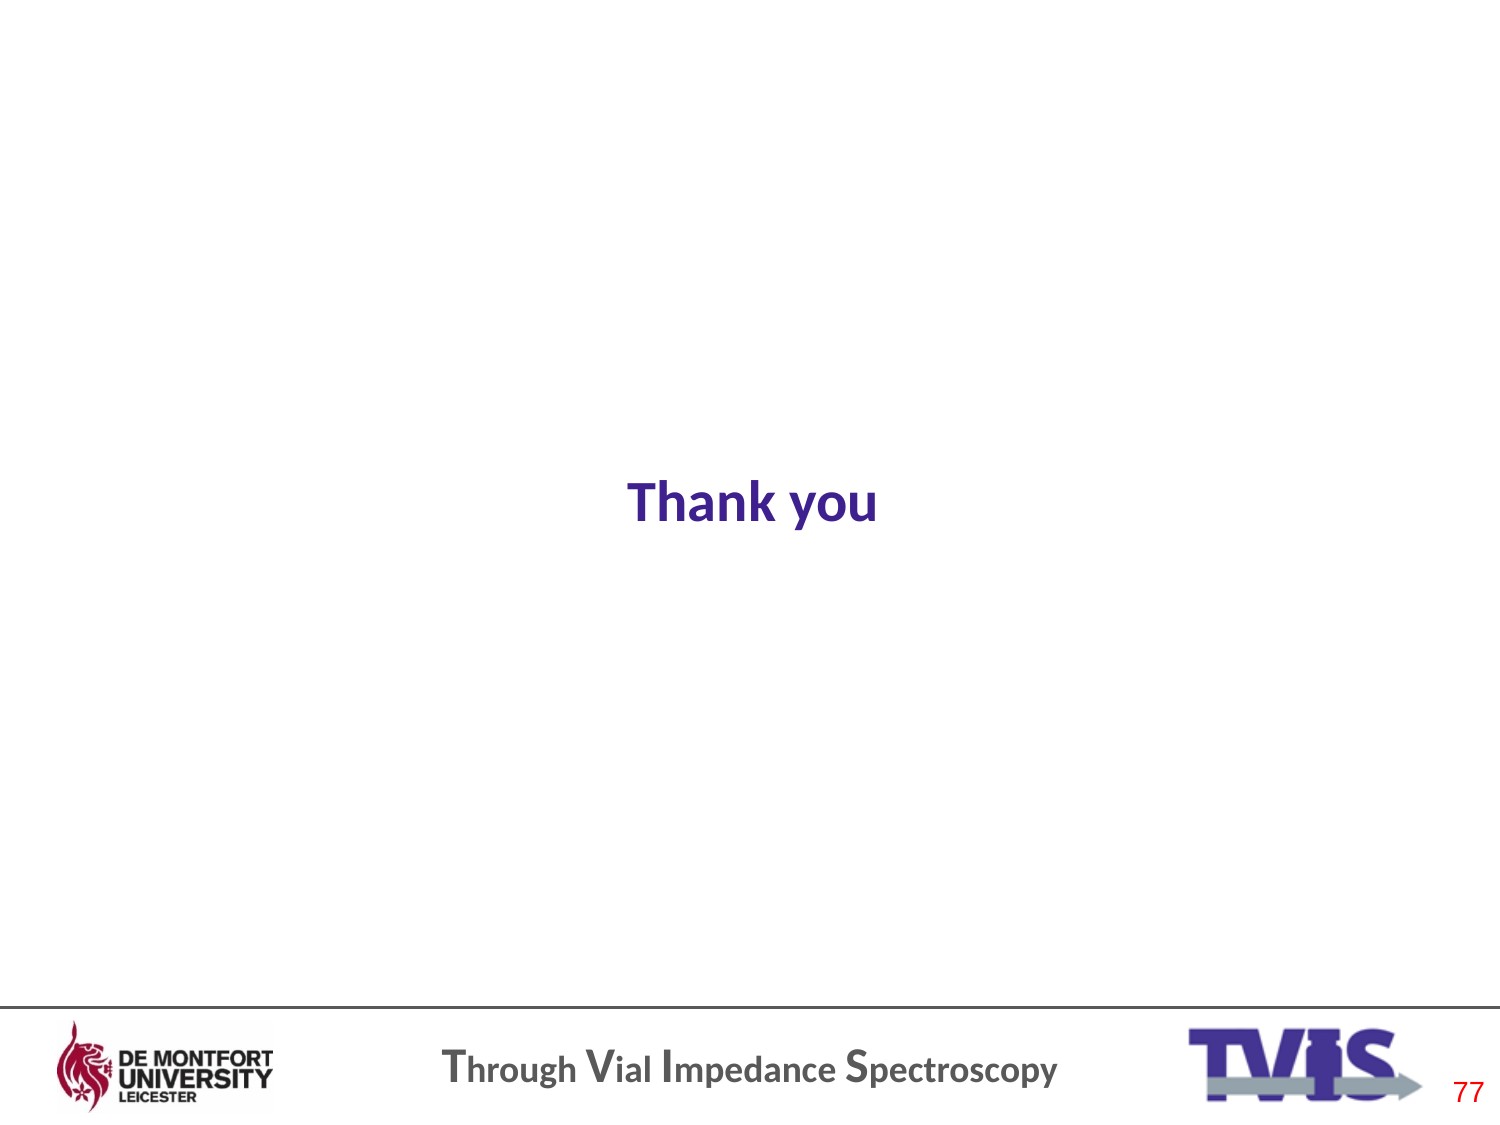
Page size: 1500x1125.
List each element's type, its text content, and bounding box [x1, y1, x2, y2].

title Thank you [49, 437, 1458, 559]
picture [57, 1020, 273, 1113]
picture [1186, 1025, 1427, 1107]
